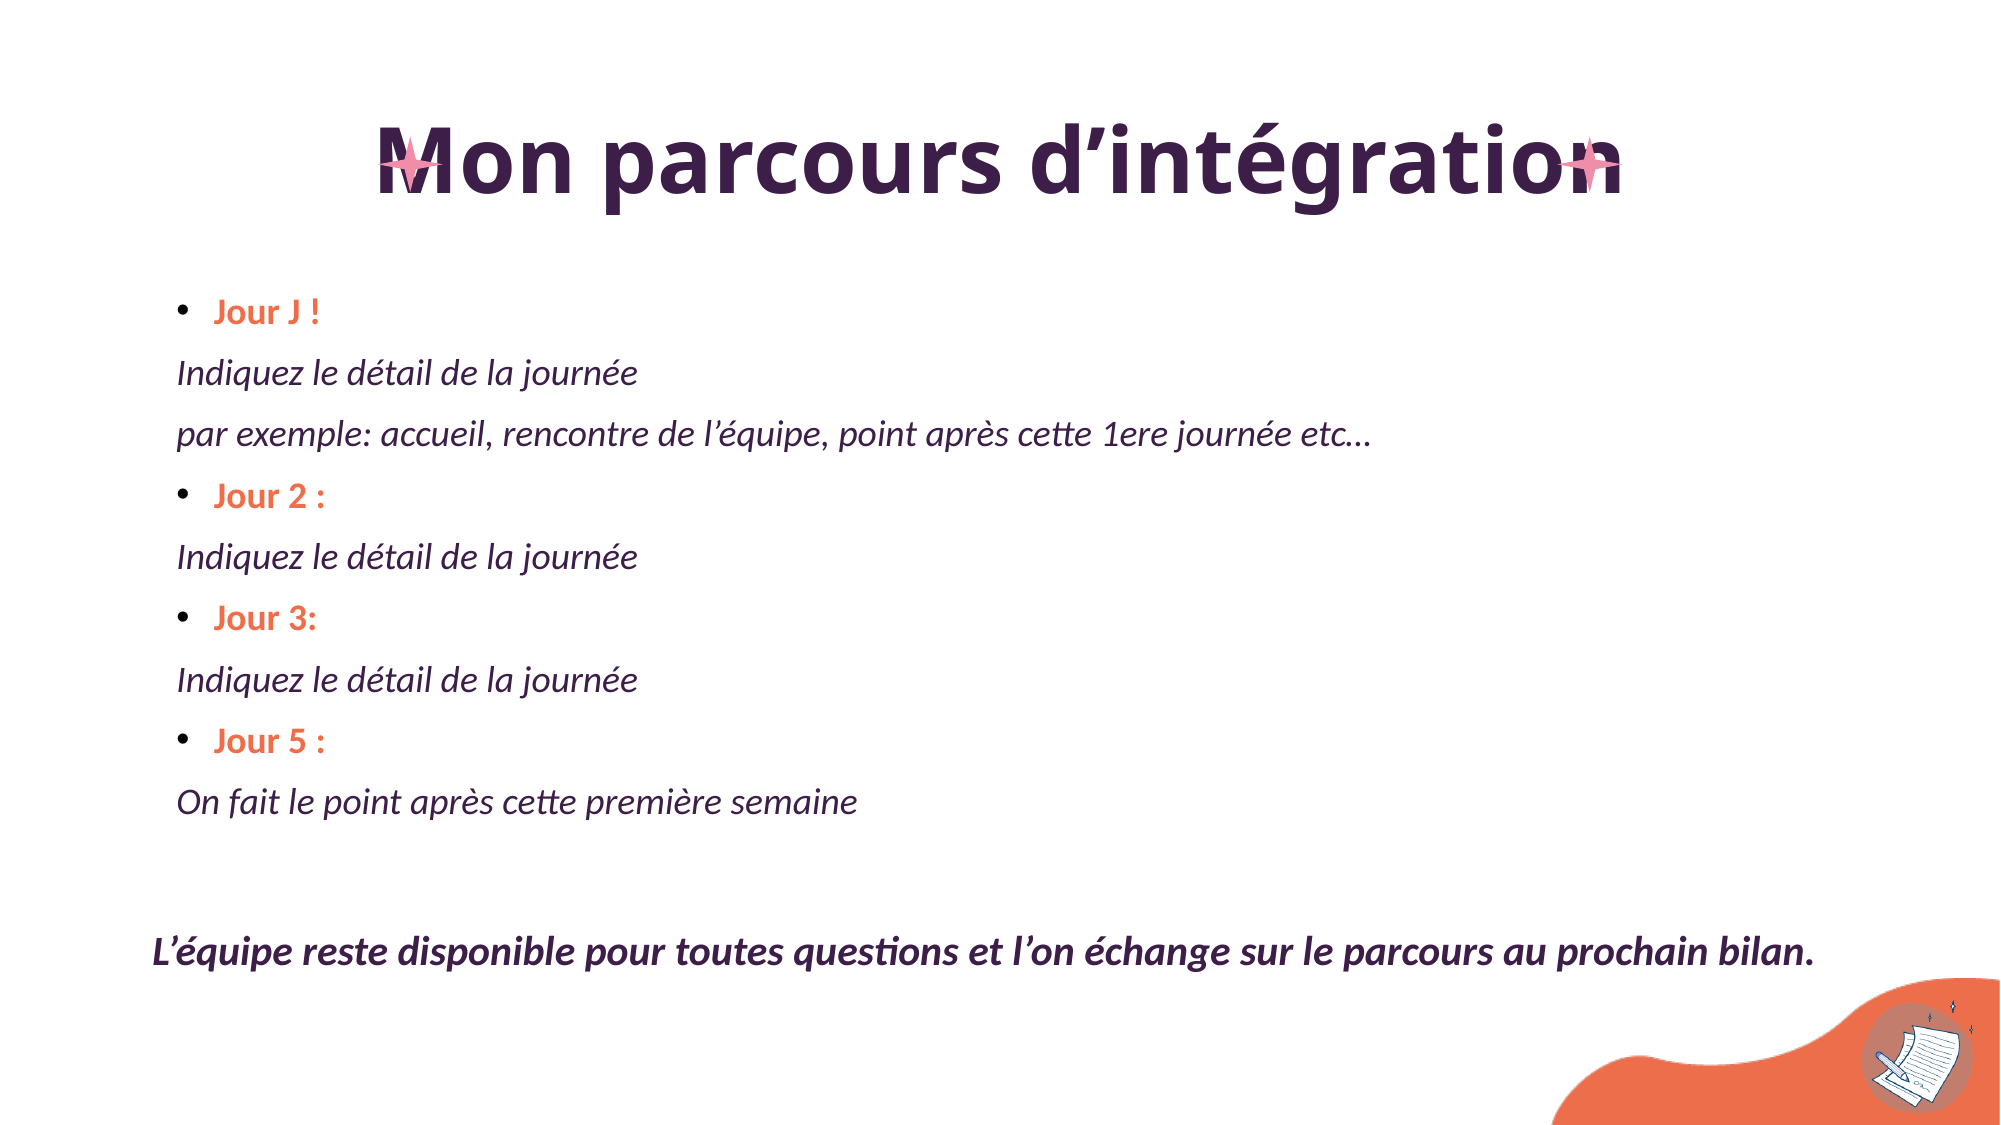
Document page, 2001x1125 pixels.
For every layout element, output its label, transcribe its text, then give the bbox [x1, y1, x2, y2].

title Mon parcours d’intégration [137, 55, 1863, 274]
text_box [375, 134, 445, 195]
text_box Jour J ! Indiquez le détail de la journée par exemple: accueil, rencontre de l’équipe, point après cette 1ere journée etc… Jour 2 : Indiquez le détail de la journée Jour 3: Indiquez le détail de la journée Jour 5 : On fait le point après cette première semaine [161, 284, 1765, 851]
text_box L’équipe reste disponible pour toutes questions et l’on échange sur le parcours au prochain bilan. [137, 851, 1839, 983]
text_box [1555, 134, 1625, 195]
picture [1550, 978, 2000, 1125]
